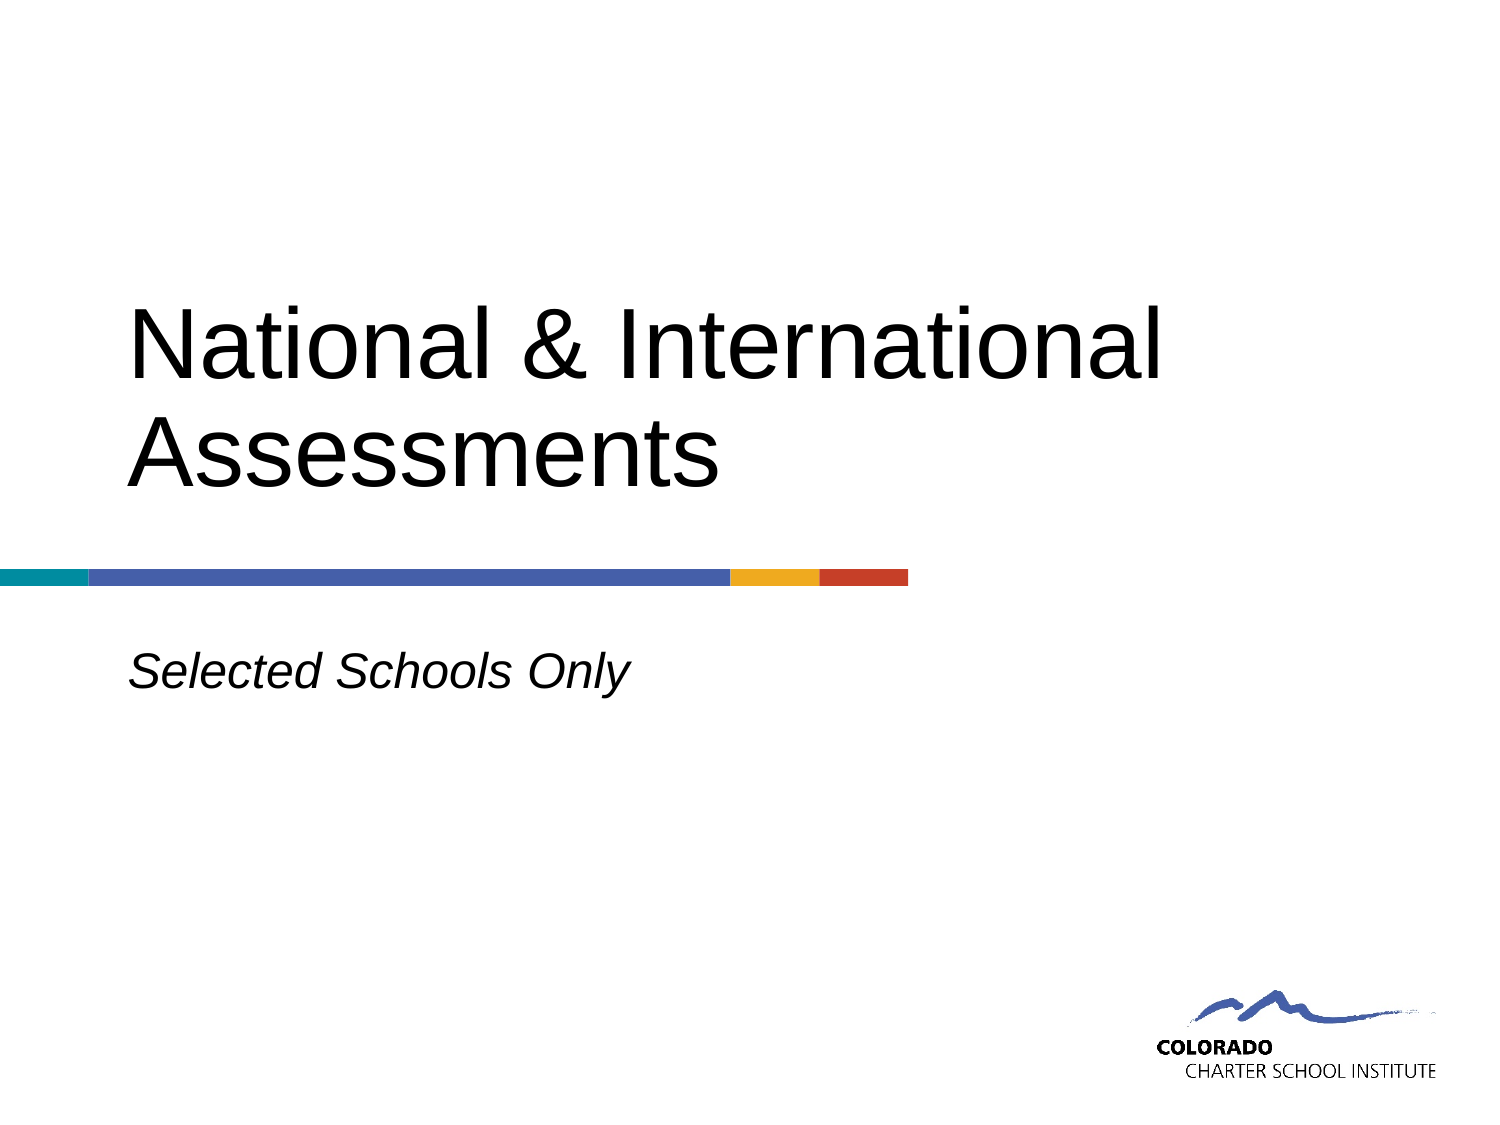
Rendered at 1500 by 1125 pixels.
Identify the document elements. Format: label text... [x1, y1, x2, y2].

title National & International Assessments [112, 123, 1388, 516]
subtitle Selected Schools Only [112, 637, 1238, 909]
picture [1157, 990, 1436, 1078]
